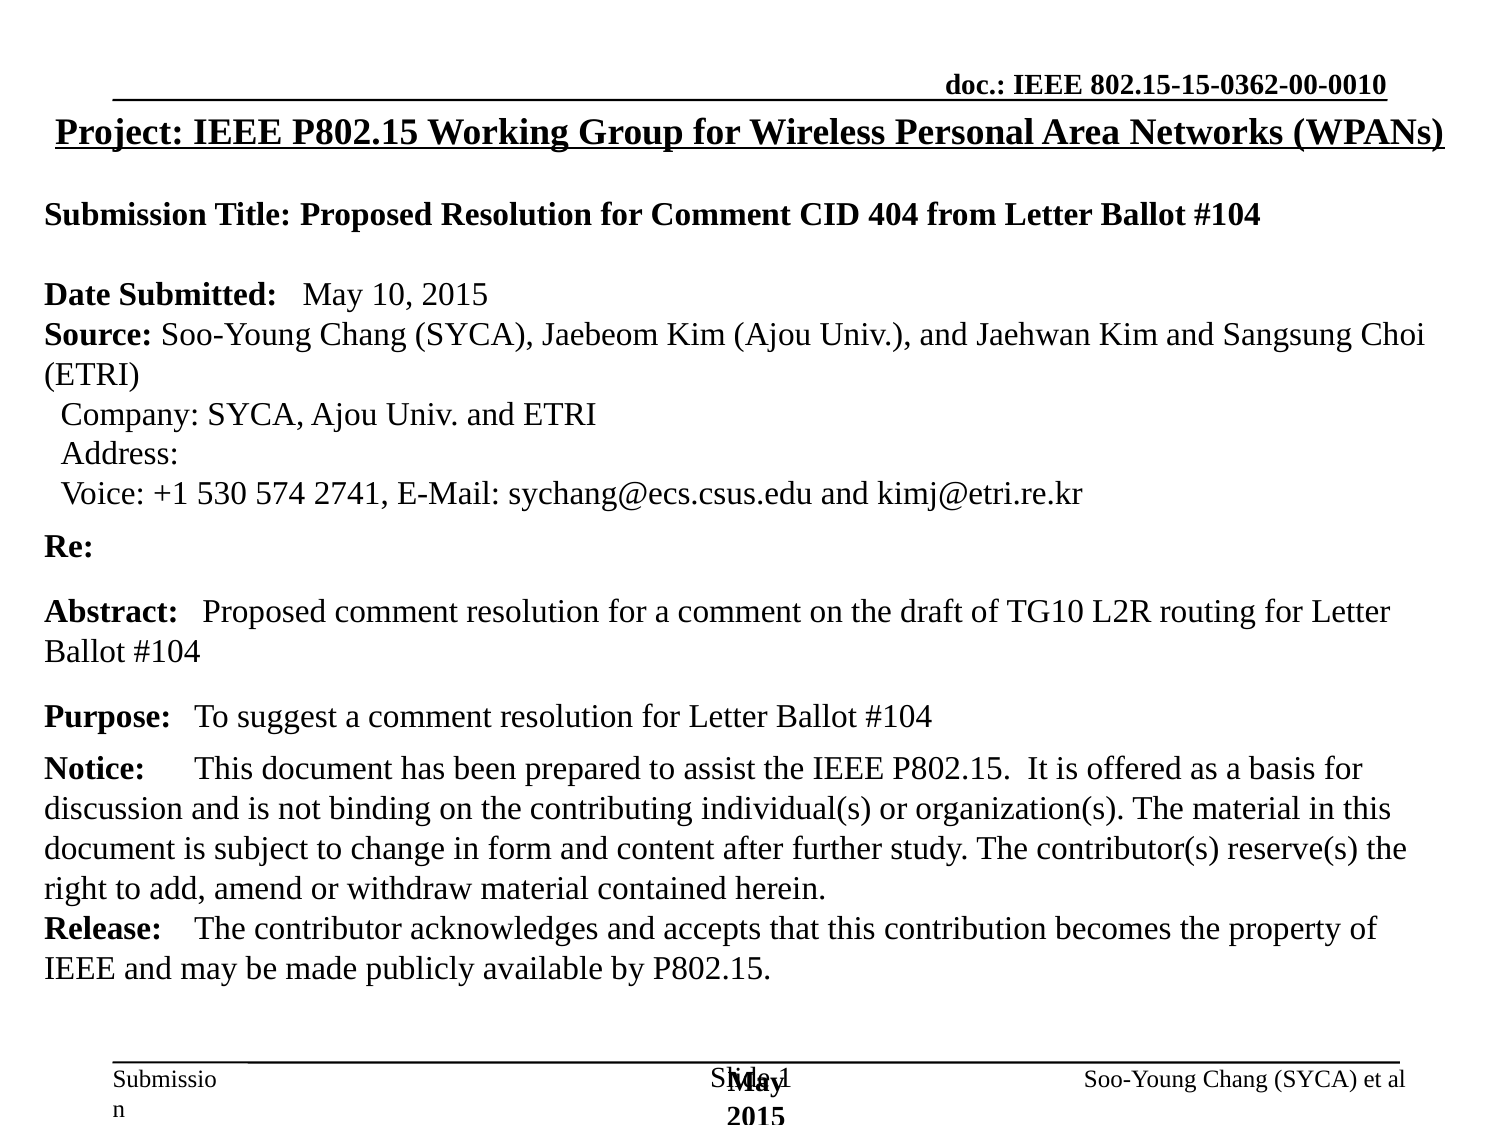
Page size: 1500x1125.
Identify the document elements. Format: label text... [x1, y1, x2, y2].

footer Soo-Young Chang (SYCA) et al [820, 1061, 1413, 1093]
slide_number Slide 1 [619, 1058, 883, 1095]
text_box Project: IEEE P802.15 Working Group for Wireless Personal Area Networks (WPANs) Submission Title: Proposed Resolution for Comment CID 404 from Letter Ballot #104 Date Submitted: May 10, 2015 Source: Soo-Young Chang (SYCA), Jaebeom Kim (Ajou Univ.), and Jaehwan Kim and Sangsung Choi (ETRI) Company: SYCA, Ajou Univ. and ETRI Address: Voice: +1 530 574 2741, E-Mail: sychang@ecs.csus.edu and kimj@etri.re.kr Re: Abstract: Proposed comment resolution for a comment on the draft of TG10 L2R routing for Letter Ballot #104 Purpose: To suggest a comment resolution for Letter Ballot #104 Notice: This document has been prepared to assist the IEEE P802.15. It is offered as a basis for discussion and is not binding on the contributing individual(s) or organization(s). The material in this document is subject to change in form and content after further study. The contributor(s) reserve(s) the right to add, amend or withdraw material contained herein. Release: The contributor acknowledges and accepts that this contribution becomes the property of IEEE and may be made publicly available by P802.15. [29, 99, 1471, 994]
